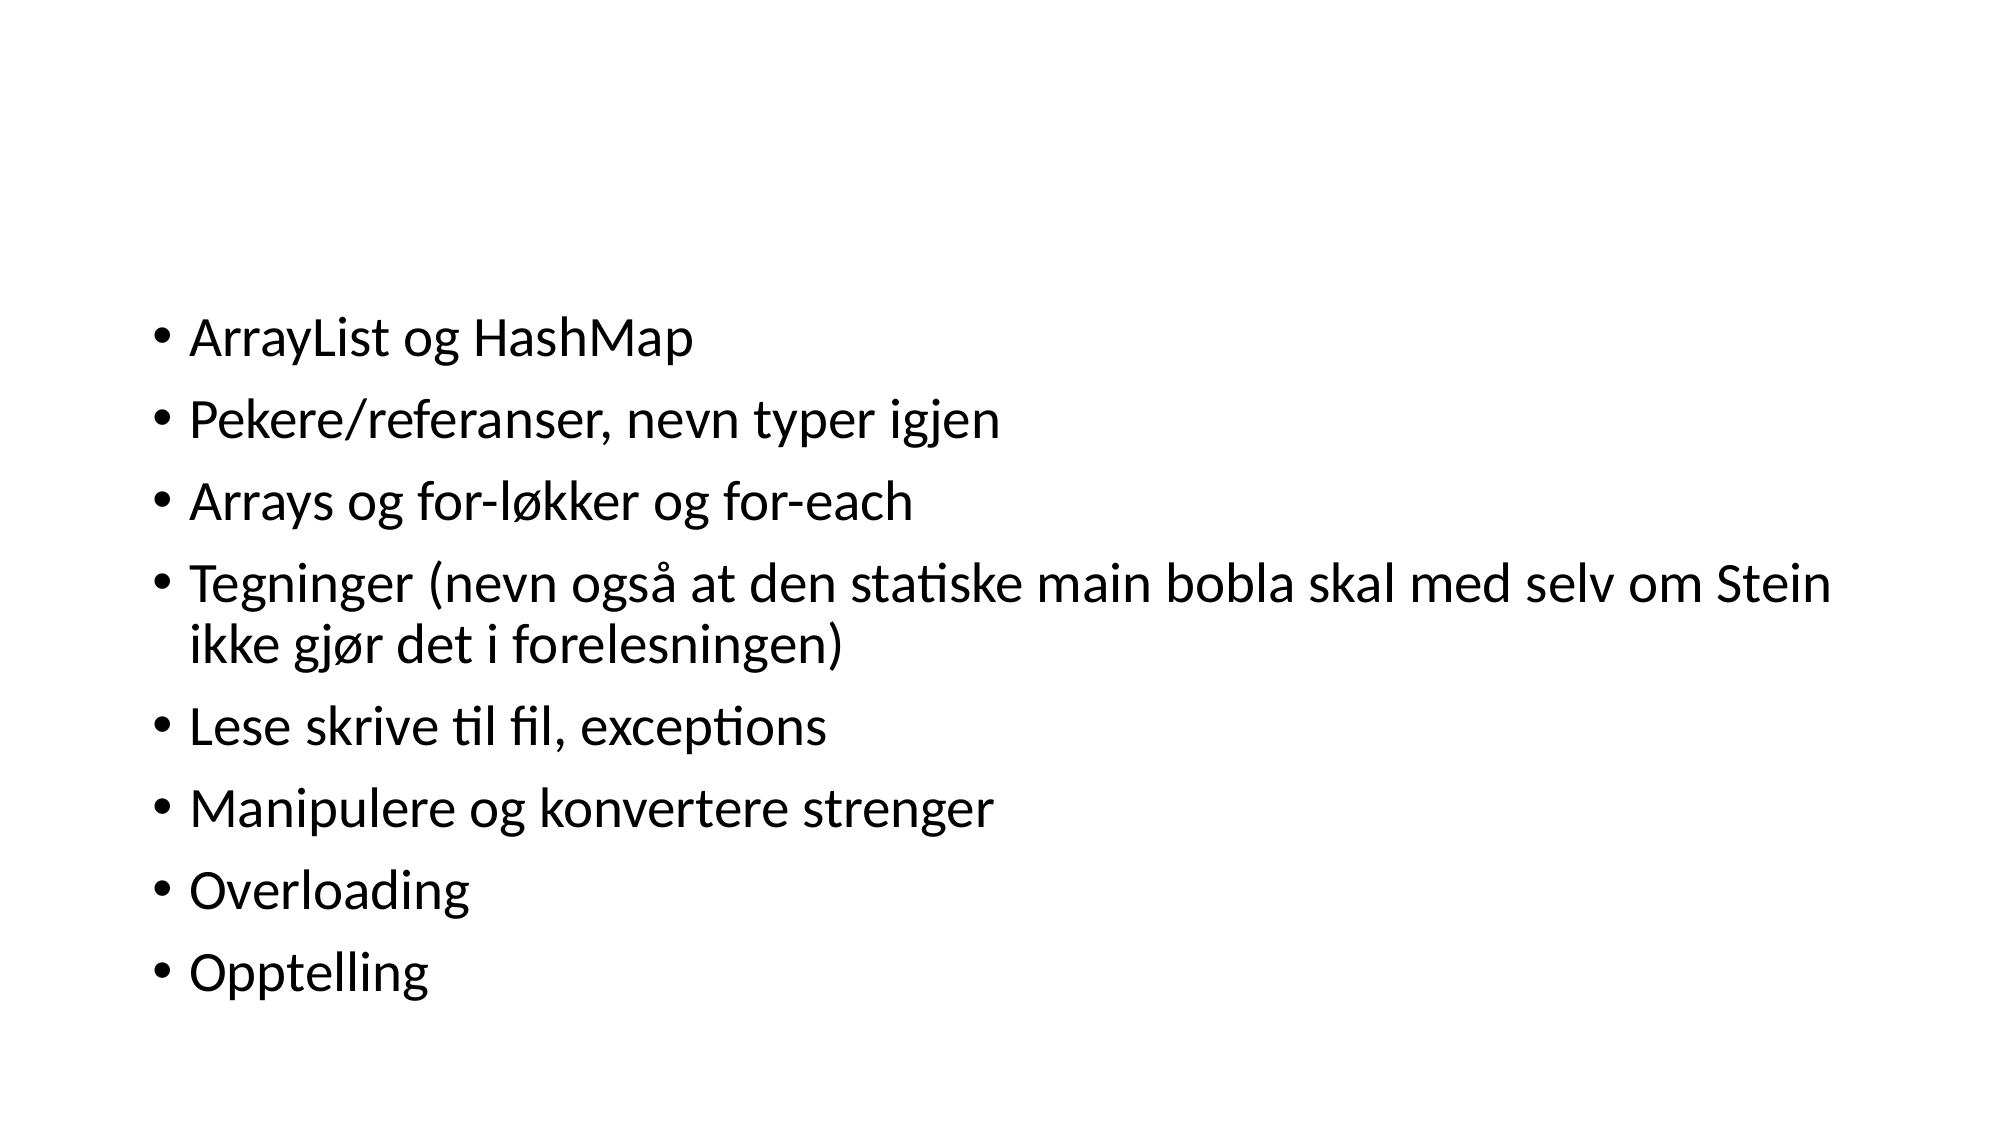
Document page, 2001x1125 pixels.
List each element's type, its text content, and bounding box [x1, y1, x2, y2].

list ArrayList og HashMap Pekere/referanser, nevn typer igjen Arrays og for-løkker og for-each Tegninger (nevn også at den statiske main bobla skal med selv om Stein ikke gjør det i forelesningen) Lese skrive til fil, exceptions Manipulere og konvertere strenger Overloading Opptelling [137, 299, 1863, 1014]
